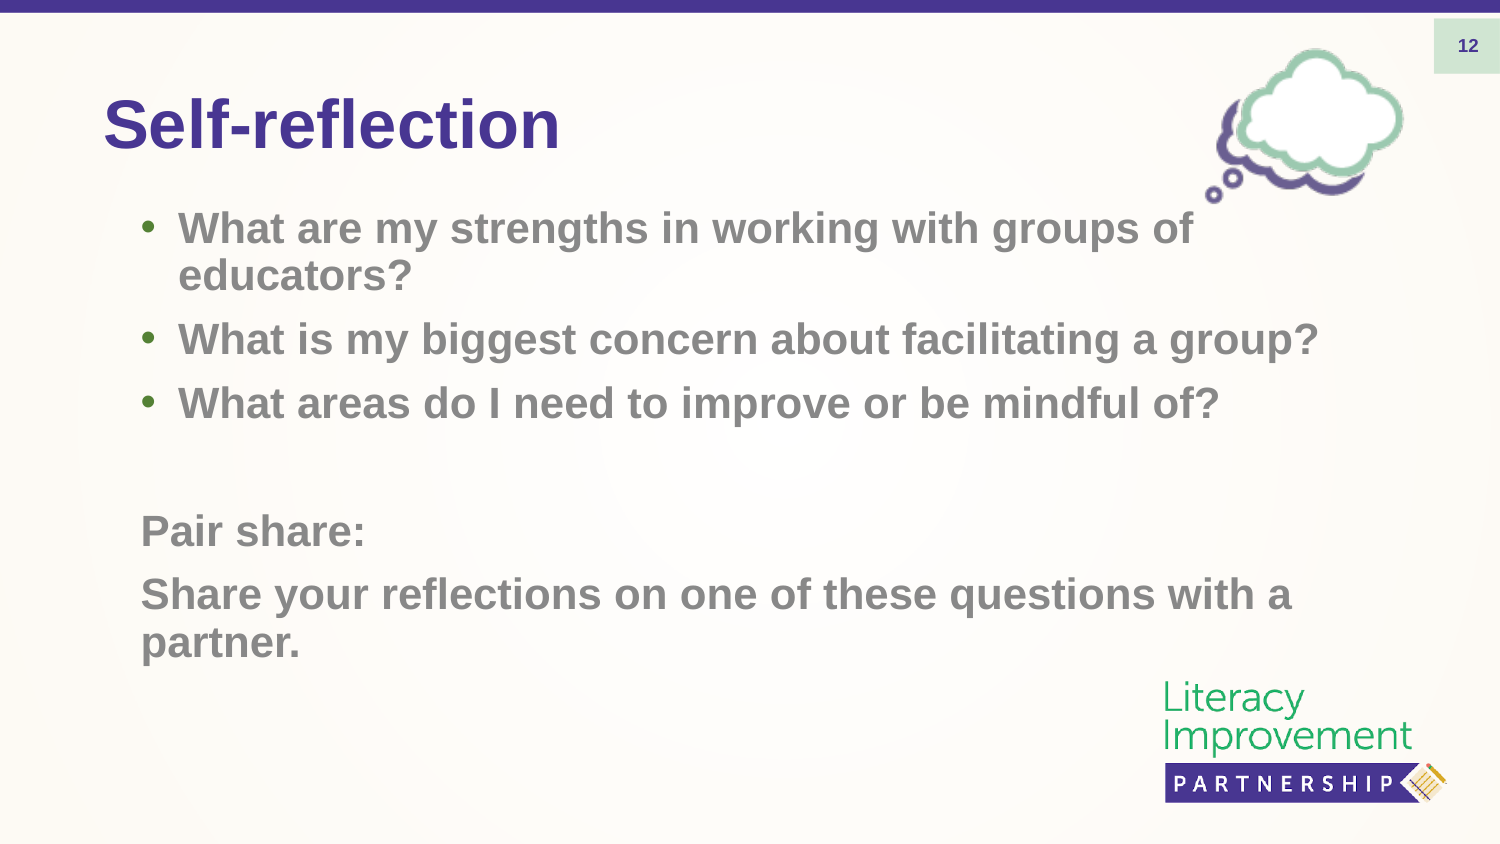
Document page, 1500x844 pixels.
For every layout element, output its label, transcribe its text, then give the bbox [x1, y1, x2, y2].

title Self-reflection [103, 44, 1147, 208]
picture [0, 0, 1500, 844]
slide_number 12 [1458, 22, 1491, 68]
list What are my strengths in working with groups of educators? What is my biggest concern about facilitating a group? What areas do I need to improve or be mindful of? Pair share: Share your reflections on one of these questions with a partner. [103, 208, 1397, 736]
